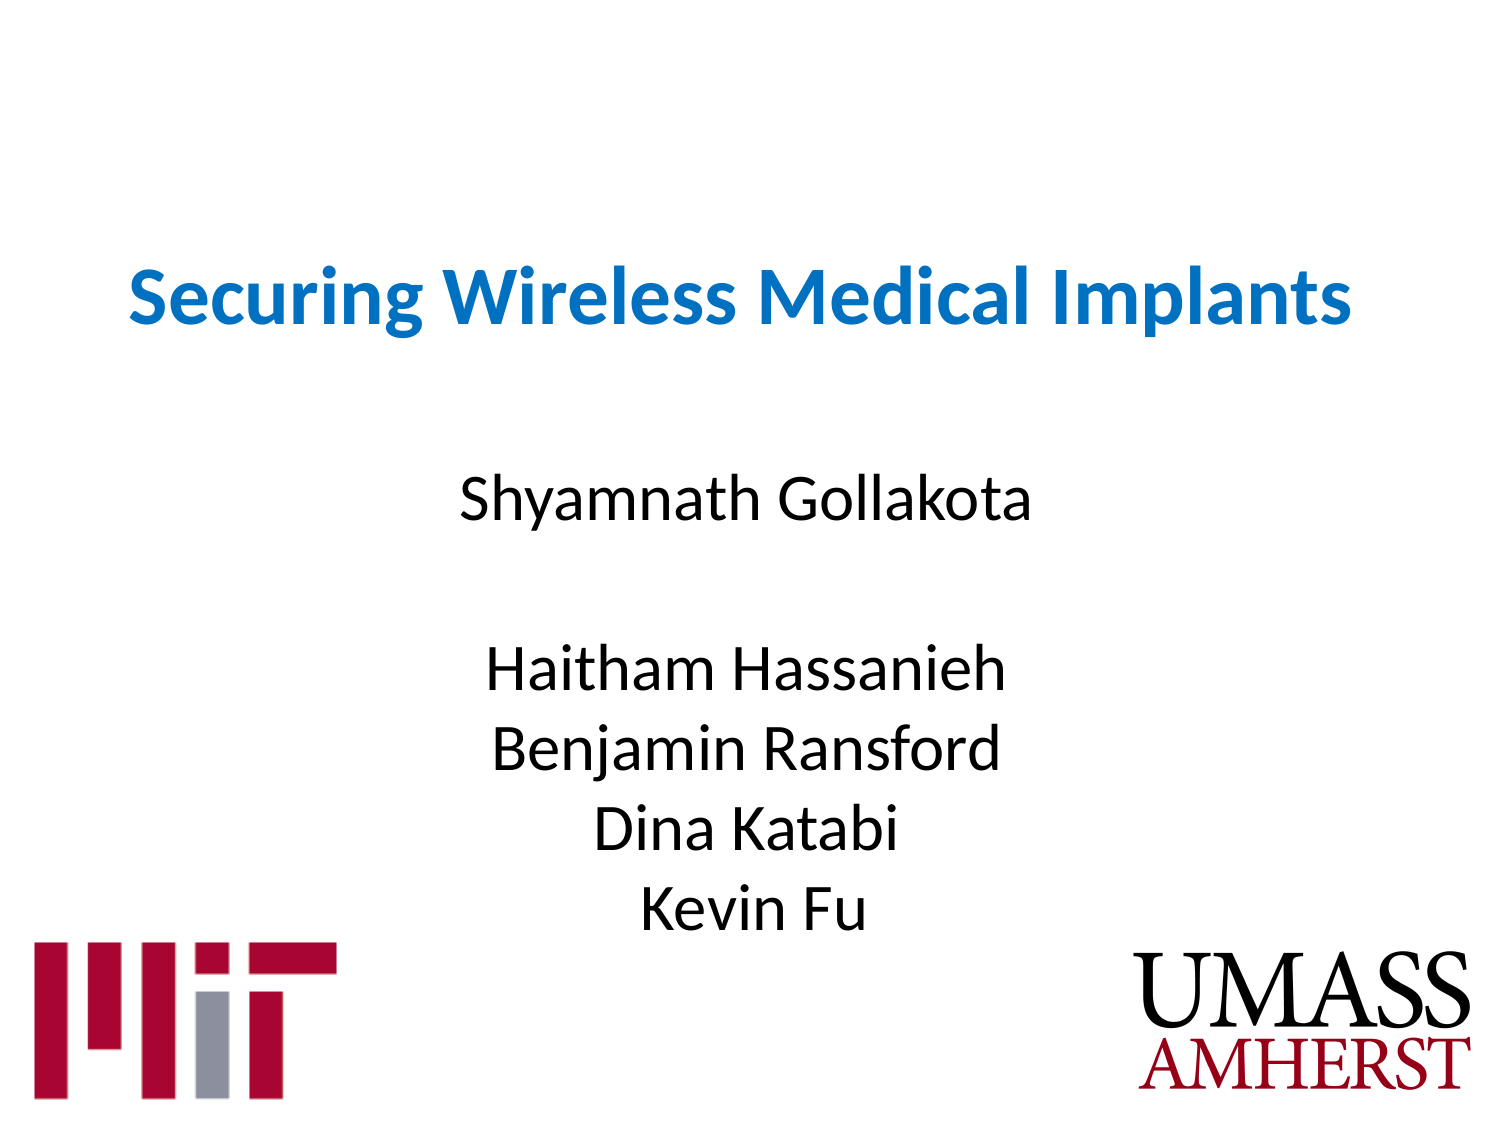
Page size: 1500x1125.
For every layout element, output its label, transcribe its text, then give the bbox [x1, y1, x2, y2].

text_box Securing Wireless Medical Implants [48, 234, 1435, 446]
picture [1, 915, 356, 1125]
picture [1114, 944, 1491, 1096]
text_box Shyamnath Gollakota Haitham Hassanieh Benjamin Ransford Dina Katabi Kevin Fu [19, 446, 1475, 951]
